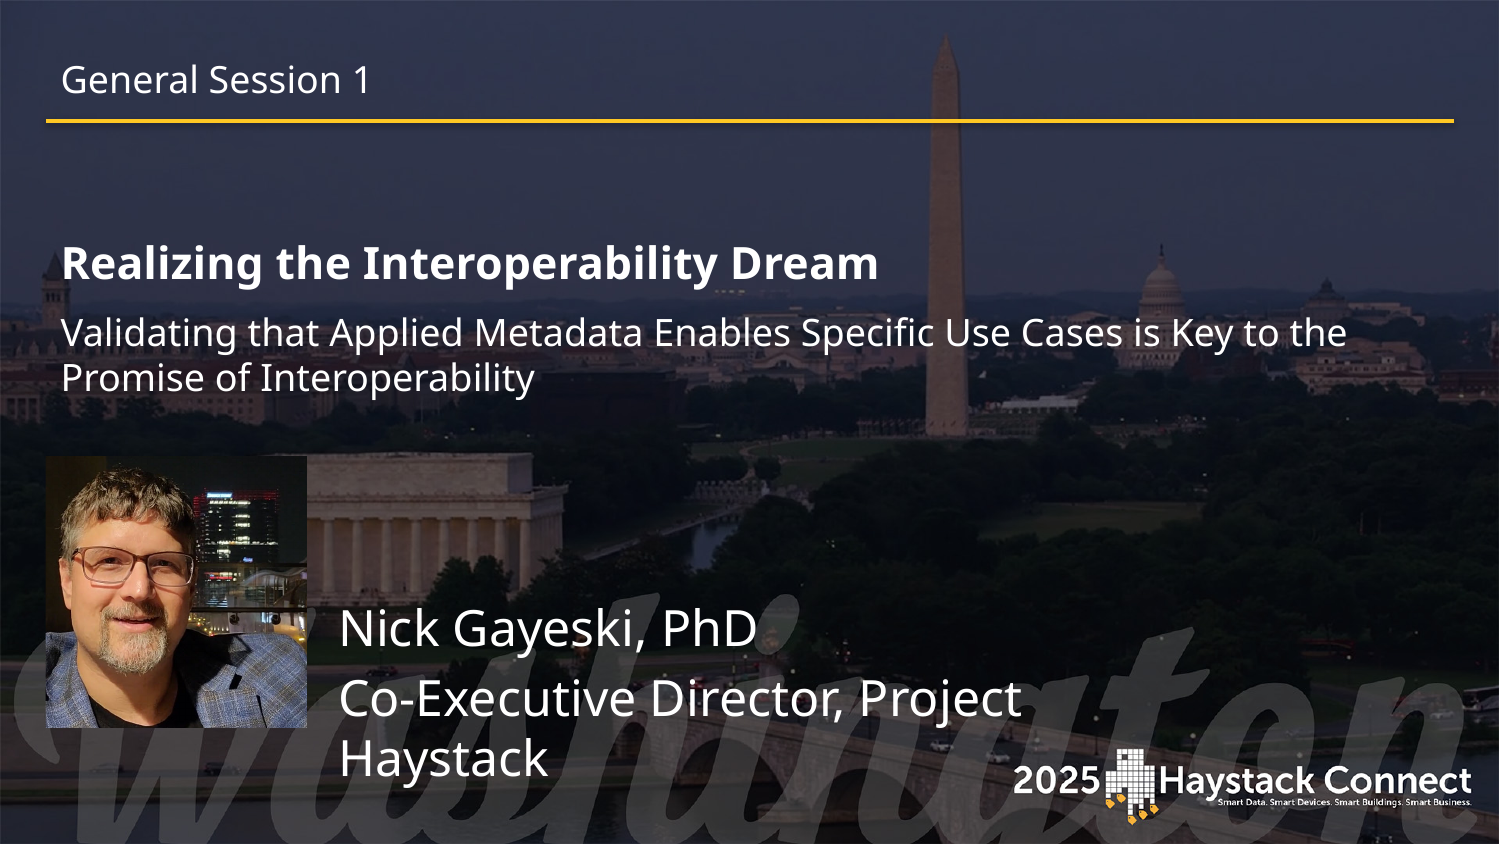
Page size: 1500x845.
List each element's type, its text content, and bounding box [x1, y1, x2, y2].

subtitle General Session 1 [45, 48, 1455, 175]
list Nick Gayeski, PhD Co-Executive Director, Project Haystack [322, 589, 1182, 728]
title Realizing the Interoperability Dream Validating that Applied Metadata Enables Specific Use Cases is Key to the Promise of Interoperability [45, 225, 1381, 407]
picture [0, 0, 1499, 844]
